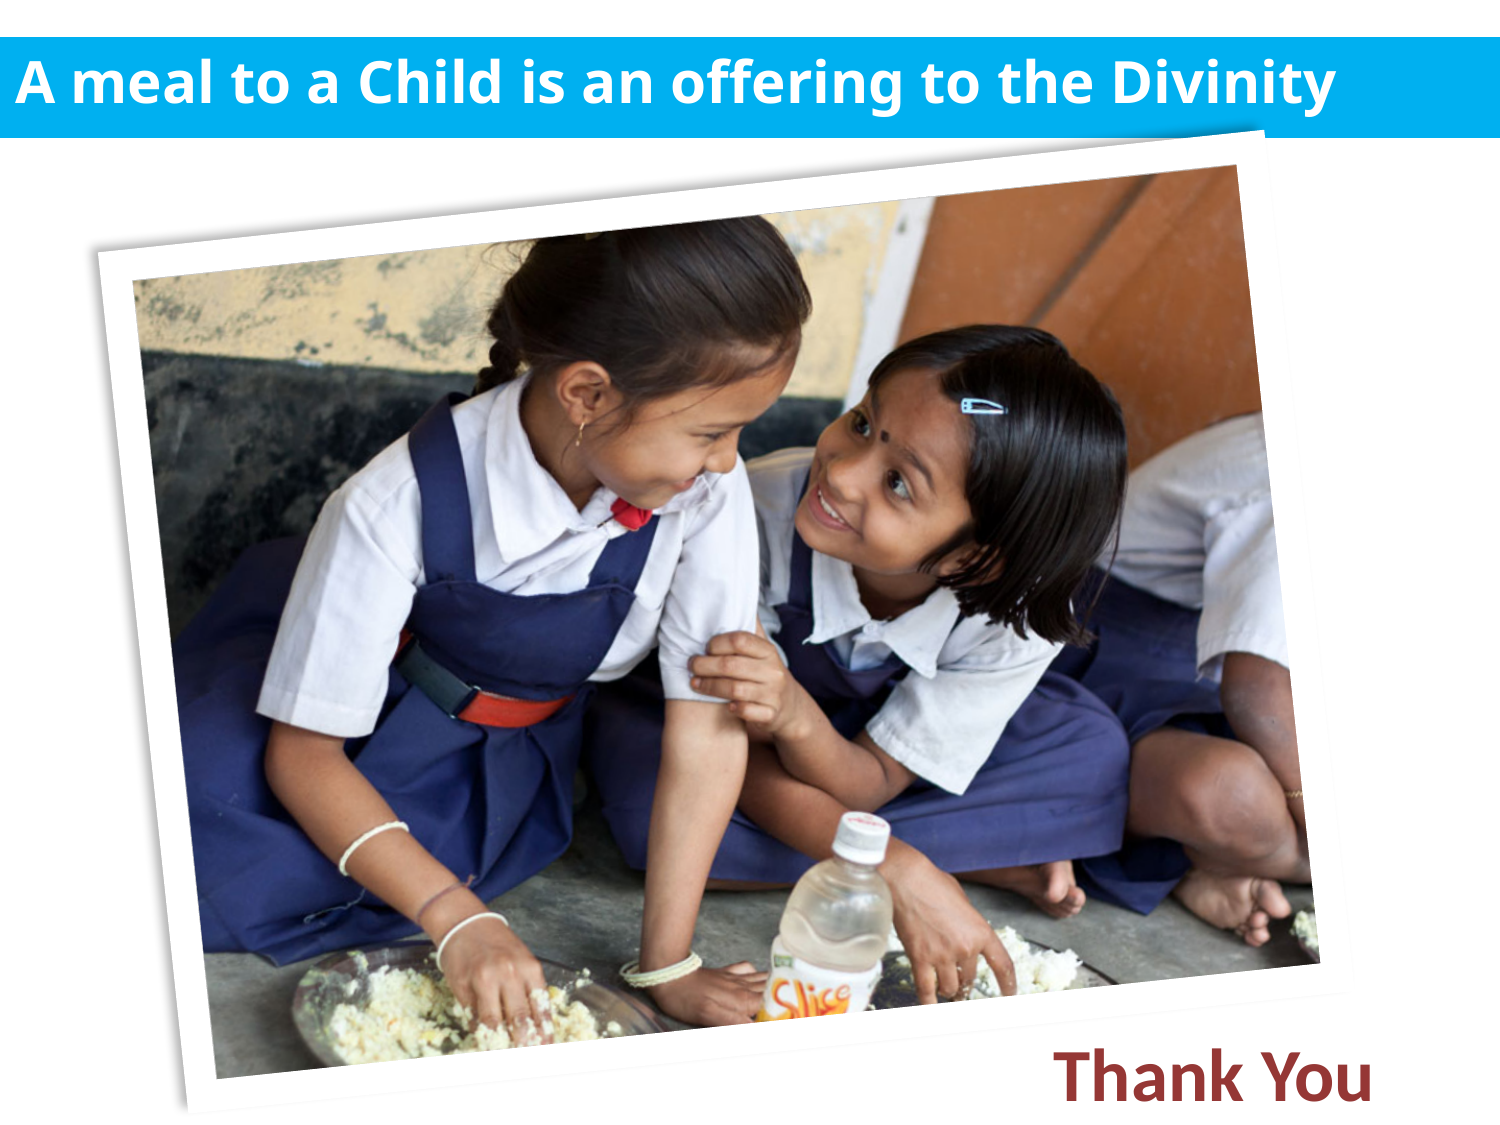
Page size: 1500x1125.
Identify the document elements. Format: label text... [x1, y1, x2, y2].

picture [134, 166, 1320, 1079]
title A meal to a Child is an offering to the Divinity [0, 37, 1500, 138]
text_box Thank You [933, 1018, 1495, 1124]
